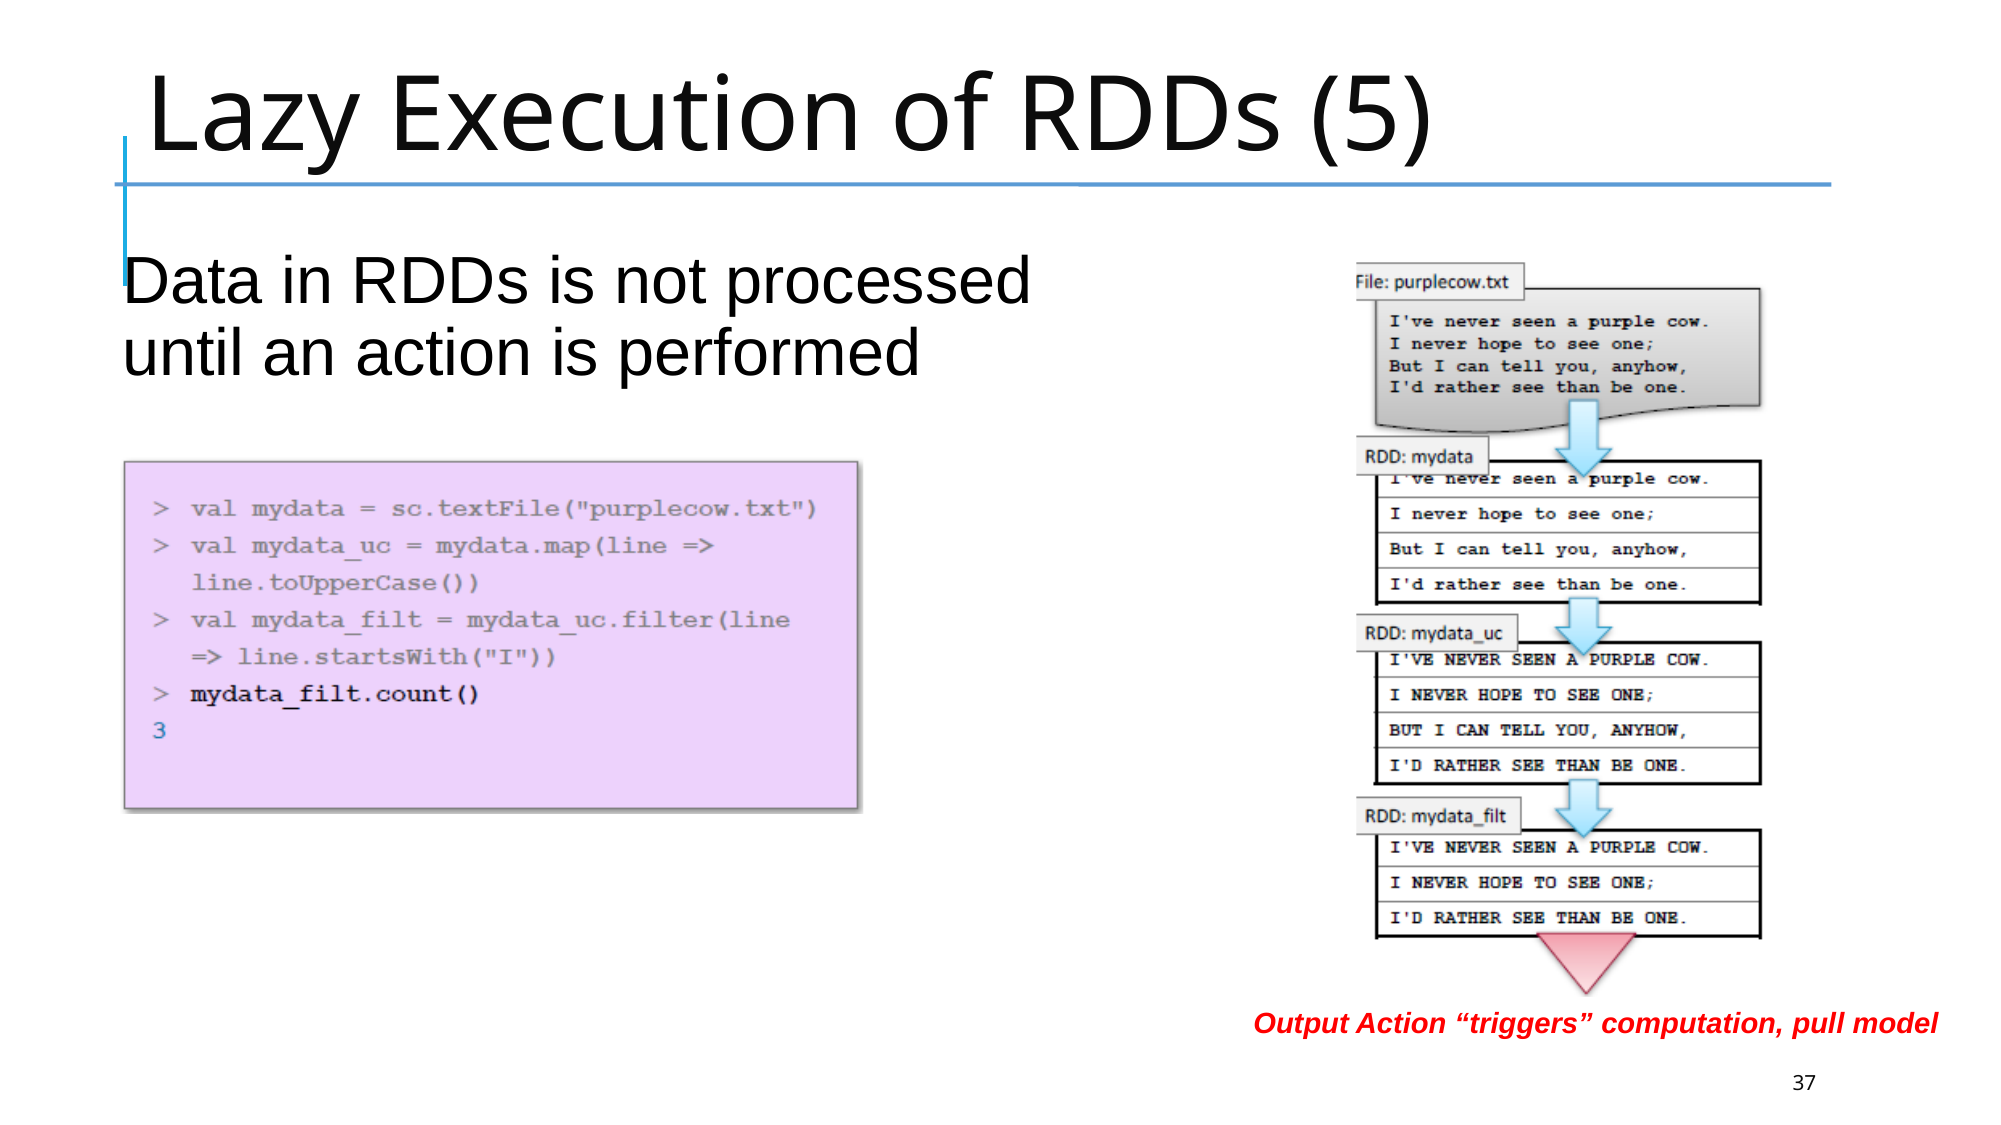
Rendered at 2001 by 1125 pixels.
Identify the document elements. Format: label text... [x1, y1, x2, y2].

title Lazy Execution of RDDs (5) [130, 66, 1901, 175]
picture [1355, 260, 1778, 997]
text_box Output Action “triggers” computation, pull model [1238, 996, 2000, 1047]
picture [115, 450, 864, 815]
slide_number 37 [1777, 1061, 1938, 1107]
text_box Data in RDDs is not processed until an action is performed [114, 238, 1153, 451]
